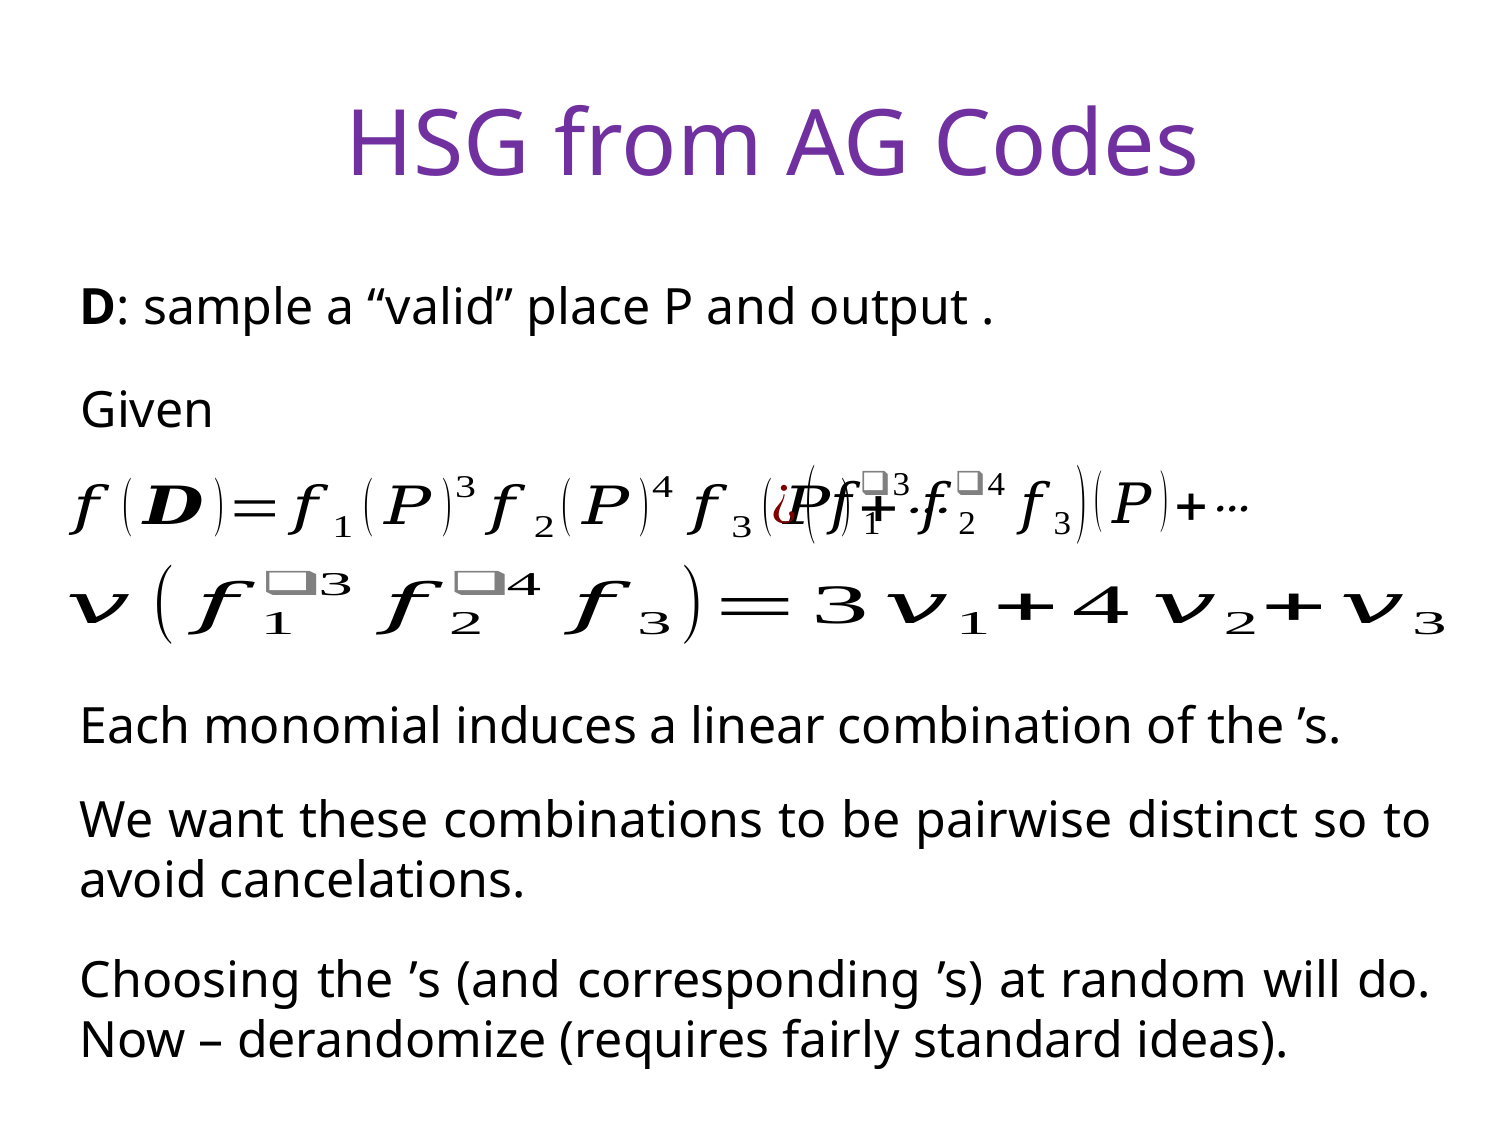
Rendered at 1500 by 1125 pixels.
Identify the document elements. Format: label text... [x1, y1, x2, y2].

title HSG from AG Codes [75, 45, 1471, 233]
text_box We want these combinations to be pairwise distinct so to avoid cancelations. [64, 780, 1447, 916]
